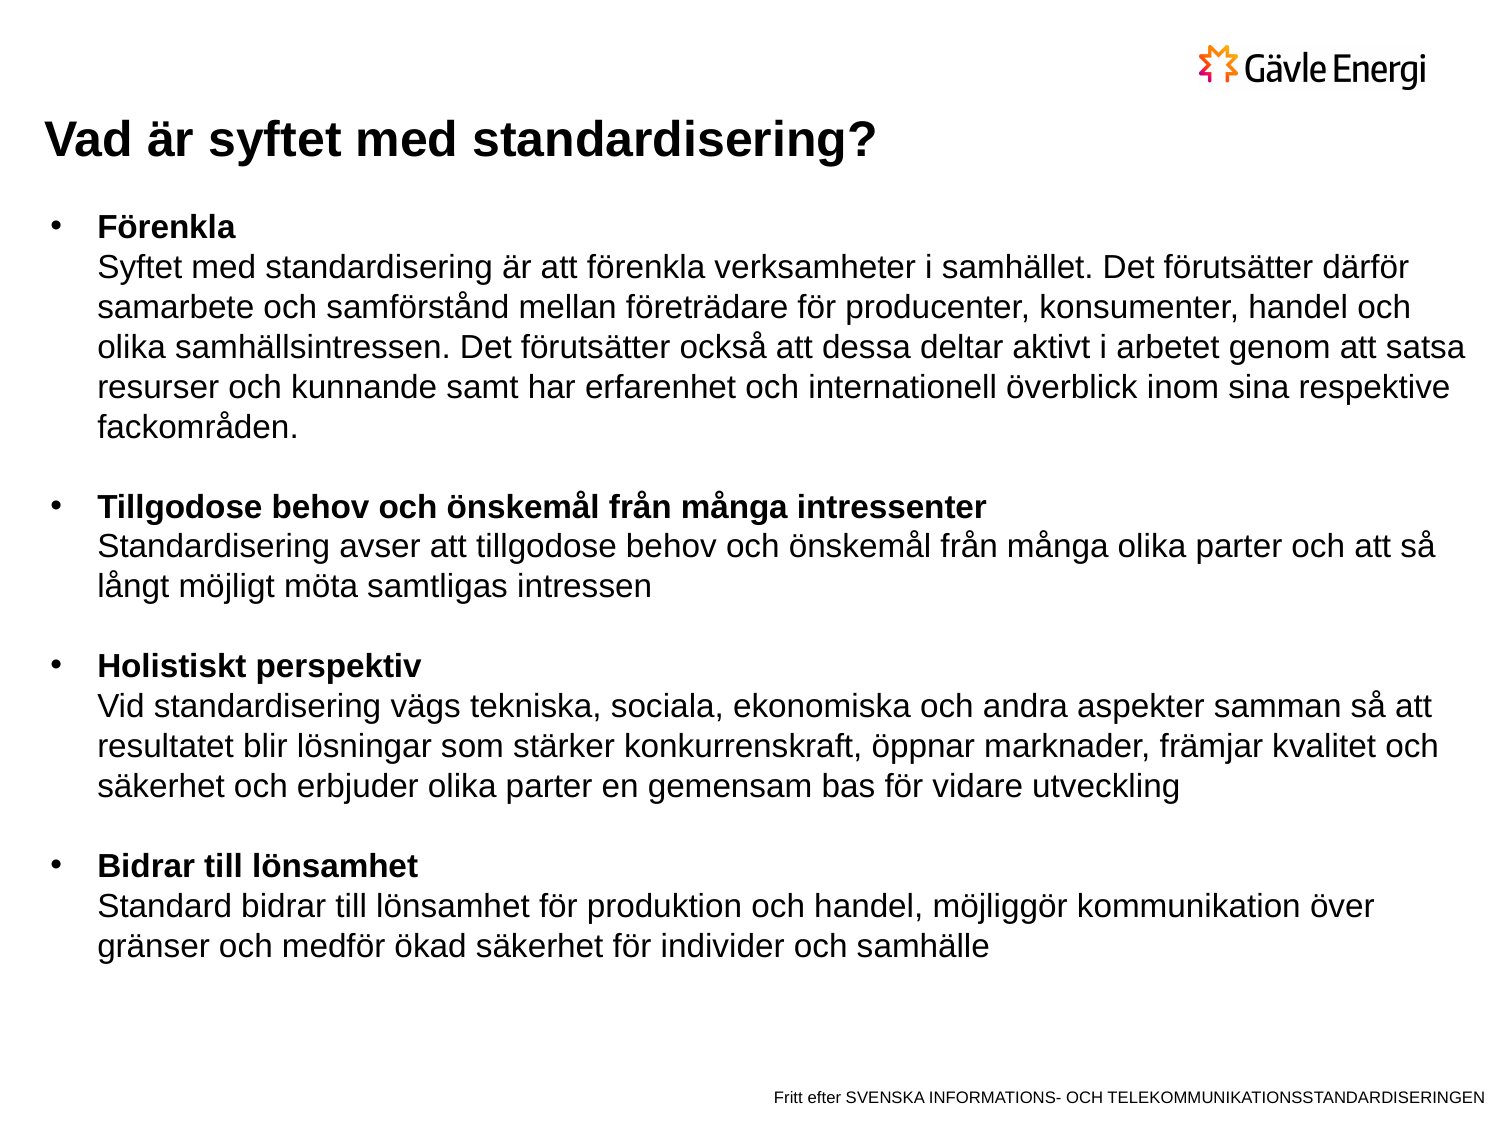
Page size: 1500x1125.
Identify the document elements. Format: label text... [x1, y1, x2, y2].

text_box Fritt efter SVENSKA INFORMATIONS- OCH TELEKOMMUNIKATIONSSTANDARDISERINGEN [759, 1079, 1500, 1114]
list Vad är syftet med standardisering? [29, 99, 1339, 227]
text_box Förenkla Syftet med standardisering är att förenkla verksamheter i samhället. Det förutsätter därför samarbete och samförstånd mellan företrädare för producenter, konsumenter, handel och olika samhällsintressen. Det förutsätter också att dessa deltar aktivt i arbetet genom att satsa resurser och kunnande samt har erfarenhet och internationell överblick inom sina respektive fackområden. Tillgodose behov och önskemål från många intressenter Standardisering avser att tillgodose behov och önskemål från många olika parter och att så långt möjligt möta samtligas intressen Holistiskt perspektiv Vid standardisering vägs tekniska, sociala, ekonomiska och andra aspekter samman så att resultatet blir lösningar som stärker konkurrenskraft, öppnar marknader, främjar kvalitet och säkerhet och erbjuder olika parter en gemensam bas för vidare utveckling Bidrar till lönsamhet Standard bidrar till lönsamhet för produktion och handel, möjliggör kommunikation över gränser och medför ökad säkerhet för individer och samhälle [35, 172, 1500, 1080]
picture [1199, 45, 1425, 90]
